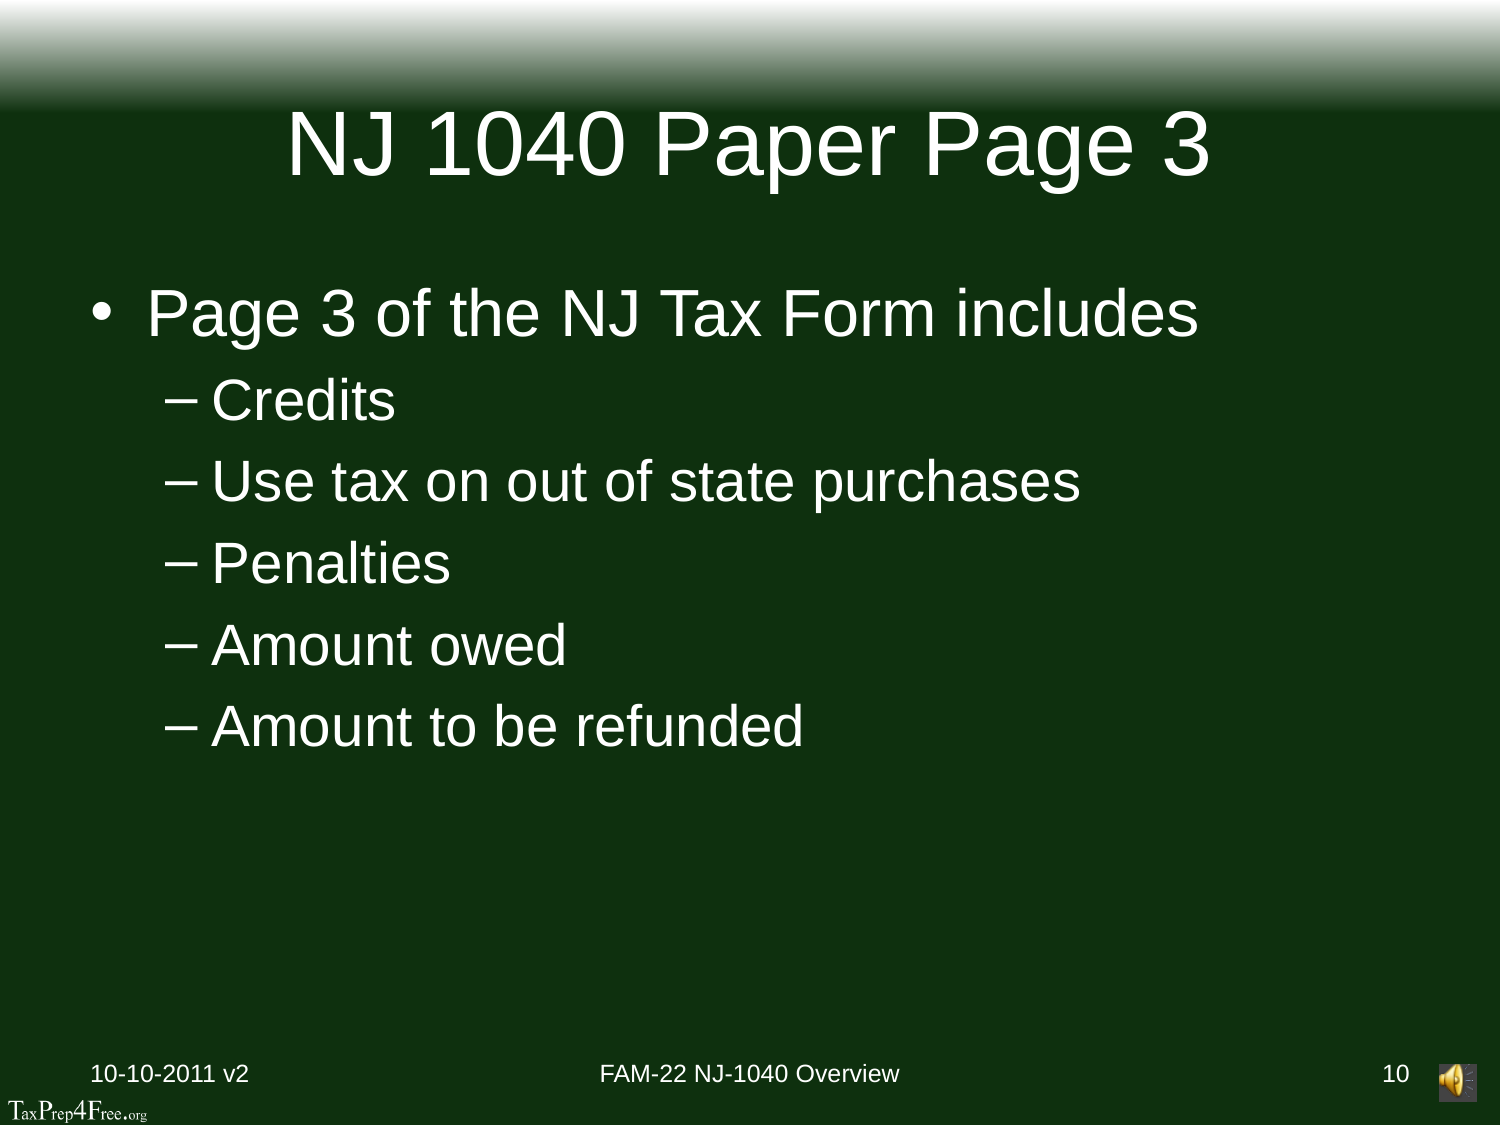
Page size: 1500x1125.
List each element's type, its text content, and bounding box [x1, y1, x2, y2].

slide_number 10 [1074, 1042, 1425, 1103]
footer FAM-22 NJ-1040 Overview [512, 1042, 988, 1103]
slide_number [75, 1042, 425, 1103]
picture [1437, 1062, 1479, 1104]
title NJ 1040 Paper Page 3 [75, 45, 1425, 233]
picture [5, 1100, 150, 1123]
list Page 3 of the NJ Tax Form includes Credits Use tax on out of state purchases Penalties Amount owed Amount to be refunded [75, 262, 1425, 1005]
